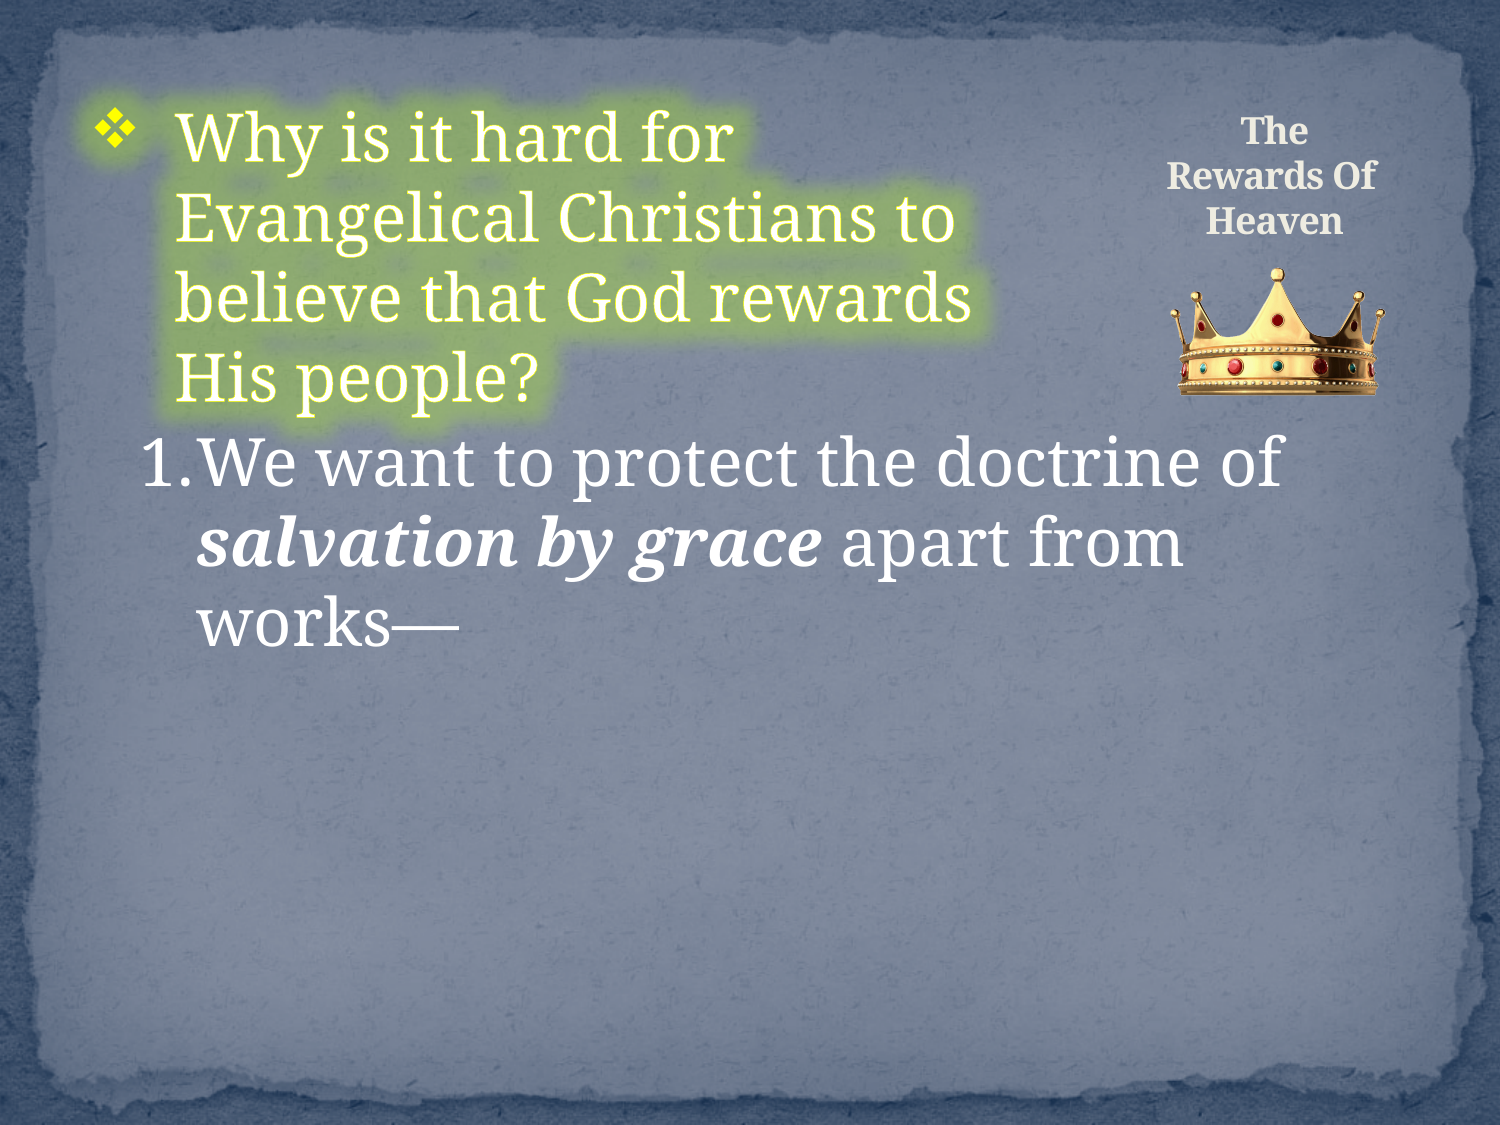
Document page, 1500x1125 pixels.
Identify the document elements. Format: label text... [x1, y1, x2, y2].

picture [1162, 249, 1394, 414]
text_box Why is it hard for Evangelical Christians to believe that God rewards His people? [75, 87, 1088, 538]
title The Rewards Of Heaven [1114, 74, 1438, 250]
text_box We want to protect the doctrine of salvation by grace apart from works—but we need only teach clearly that rewards come after salvation. Christ’s encouragement to “store up treasures in heaven” (Matthew 6.20) implies a future reward. [125, 412, 1375, 1067]
